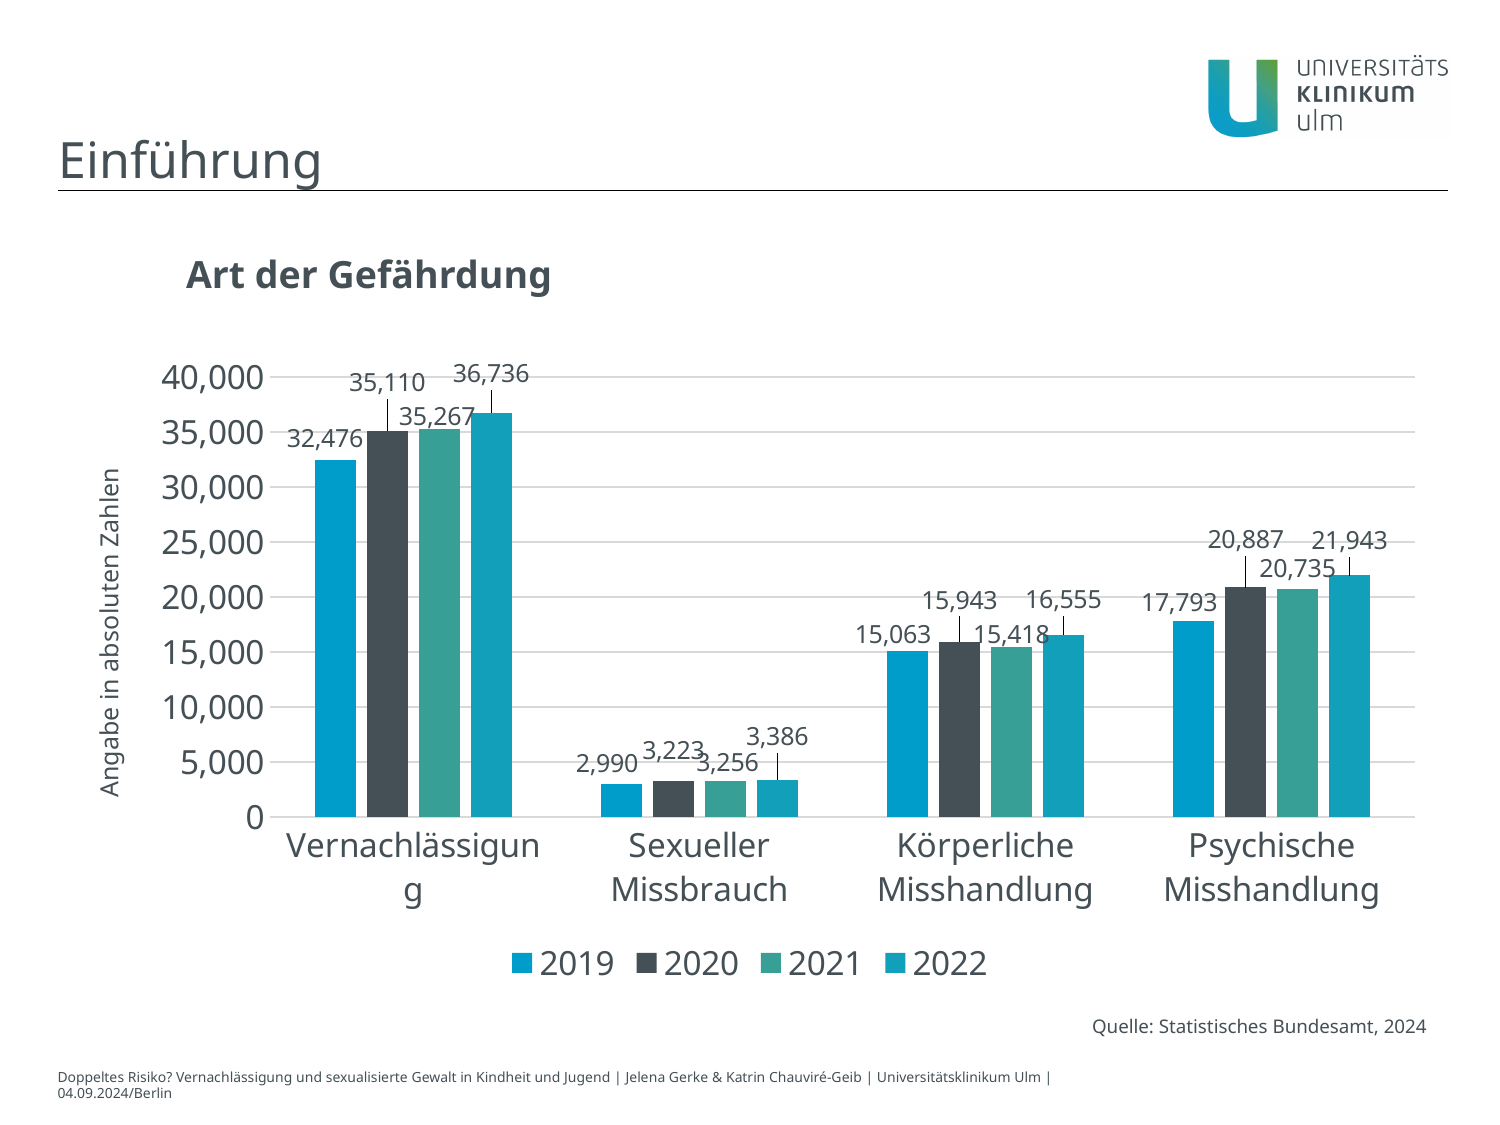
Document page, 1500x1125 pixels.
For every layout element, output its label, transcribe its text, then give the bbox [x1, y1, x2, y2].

chart [57, 341, 1443, 992]
footer Doppeltes Risiko? Vernachlässigung und sexualisierte Gewalt in Kindheit und Jugend | Jelena Gerke & Katrin Chauviré-Geib | Universitätsklinikum Ulm | 04.09.2024/Berlin [57, 1065, 1099, 1104]
text_box Einführung [58, 119, 1122, 192]
text_box Quelle: Statistisches Bundesamt, 2024 [1077, 1007, 1443, 1050]
picture [1206, 54, 1450, 138]
text_box Art der Gefährdung [186, 242, 1276, 341]
